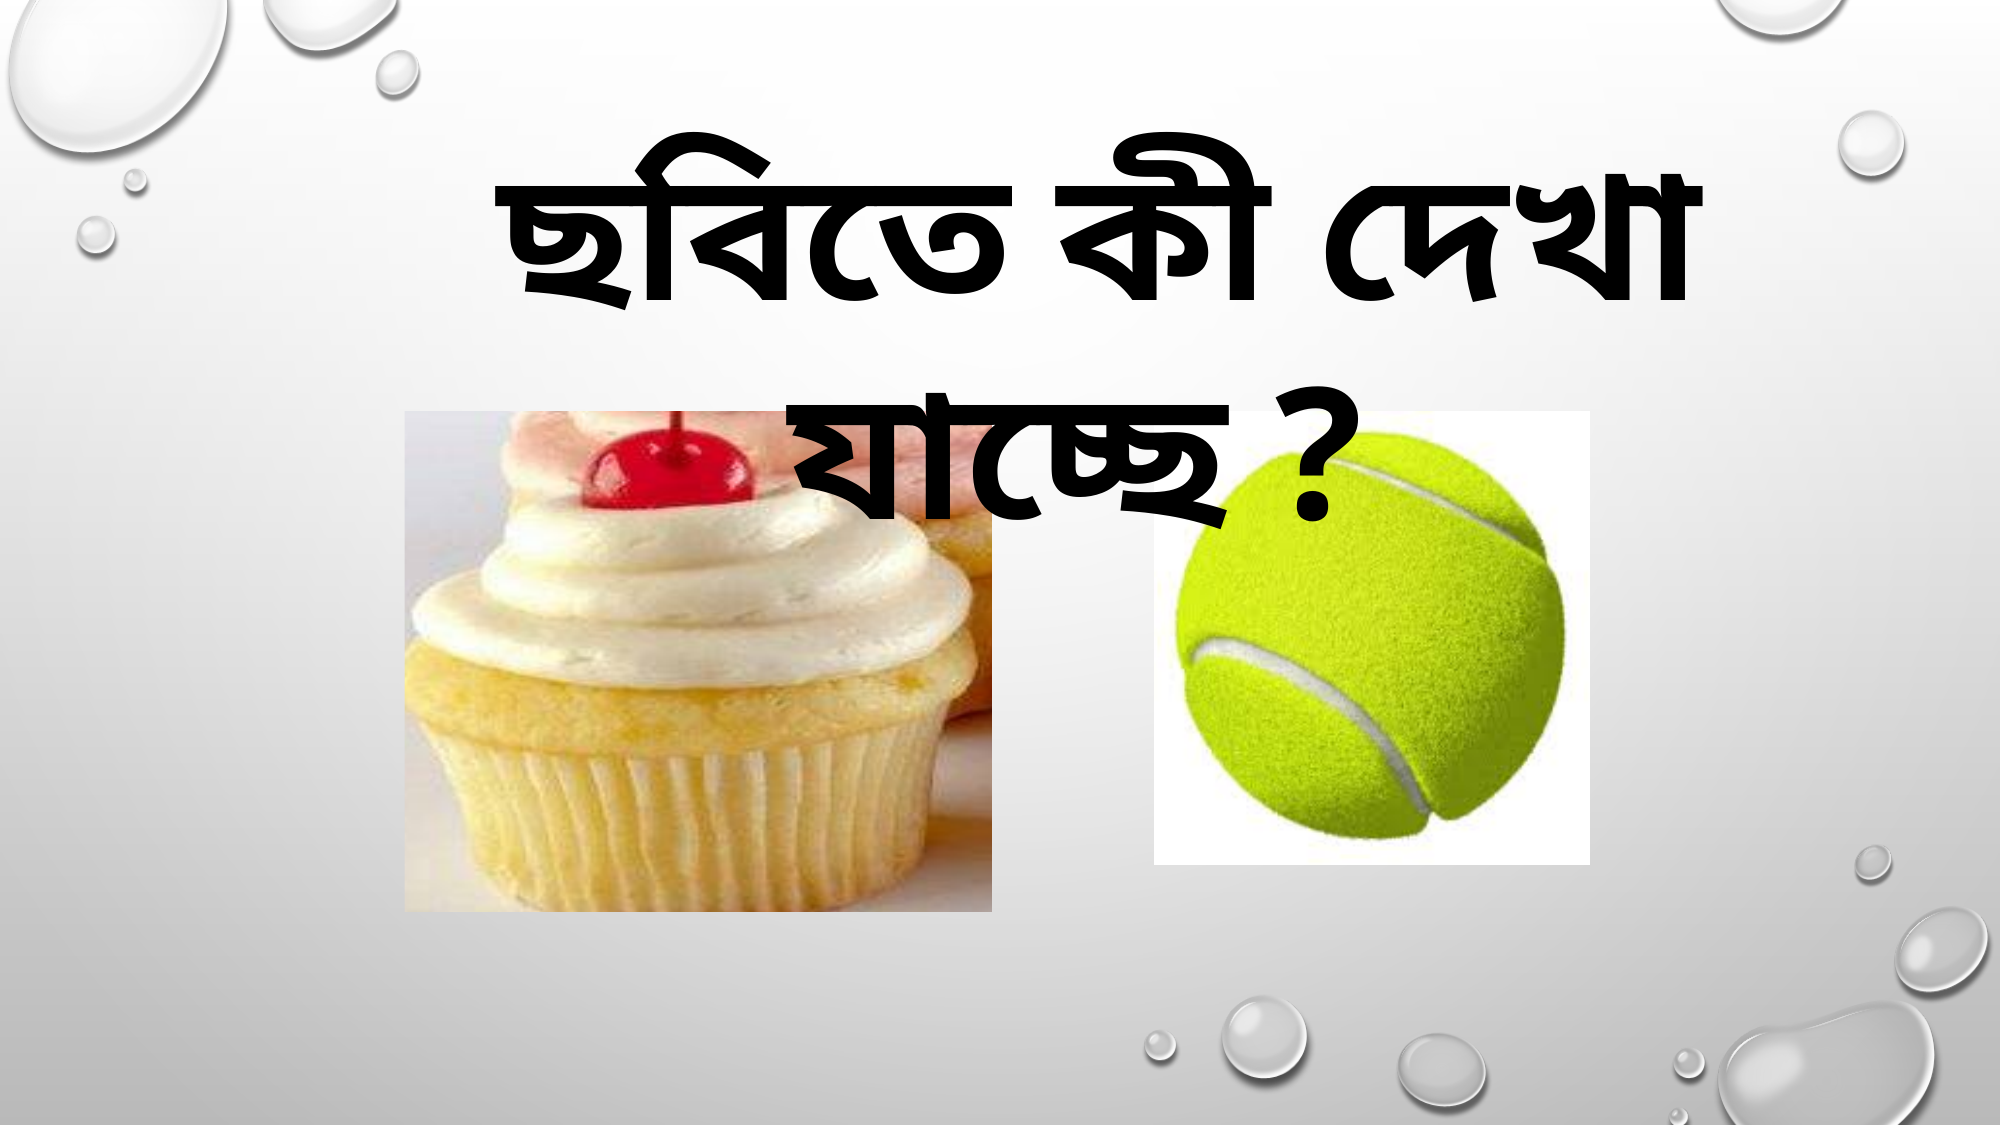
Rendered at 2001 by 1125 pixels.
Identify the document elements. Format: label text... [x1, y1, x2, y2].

text_box ছবিতে কী দেখা যাচ্ছে ? [343, 109, 1856, 564]
picture [0, 0, 2000, 1125]
